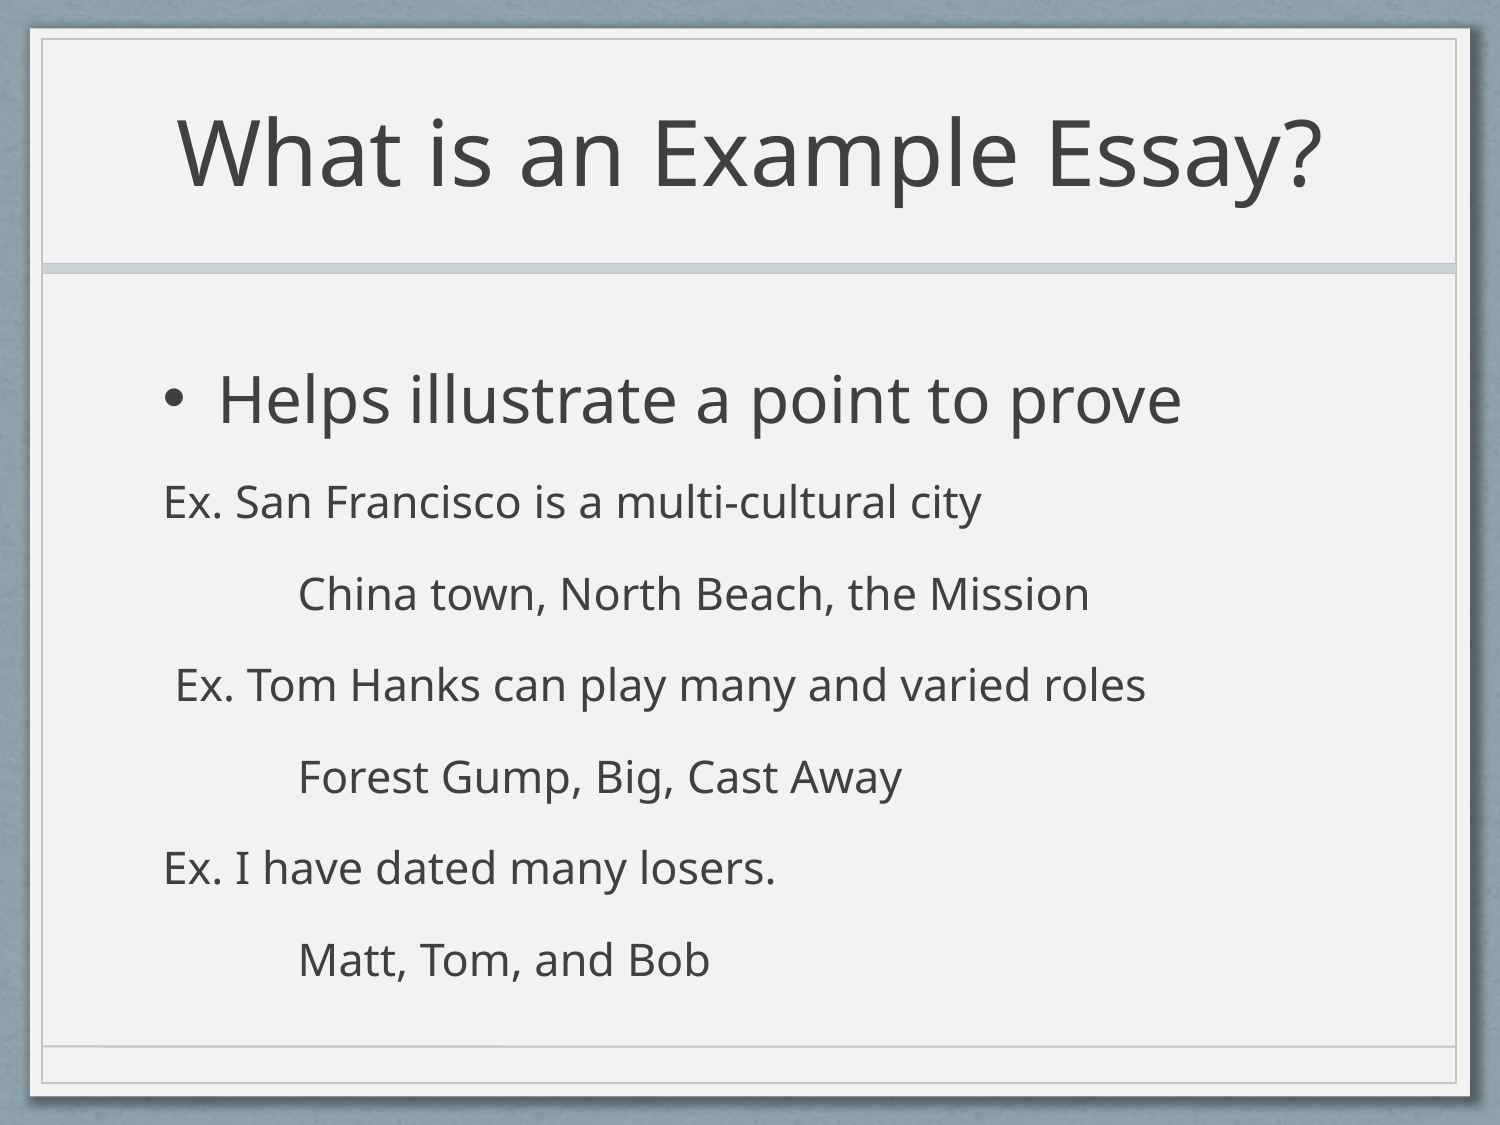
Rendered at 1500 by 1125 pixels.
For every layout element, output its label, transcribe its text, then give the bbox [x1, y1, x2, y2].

title What is an Example Essay? [147, 40, 1353, 260]
list Helps illustrate a point to prove Ex. San Francisco is a multi-cultural city China town, North Beach, the Mission Ex. Tom Hanks can play many and varied roles Forest Gump, Big, Cast Away Ex. I have dated many losers. Matt, Tom, and Bob [147, 350, 1353, 995]
